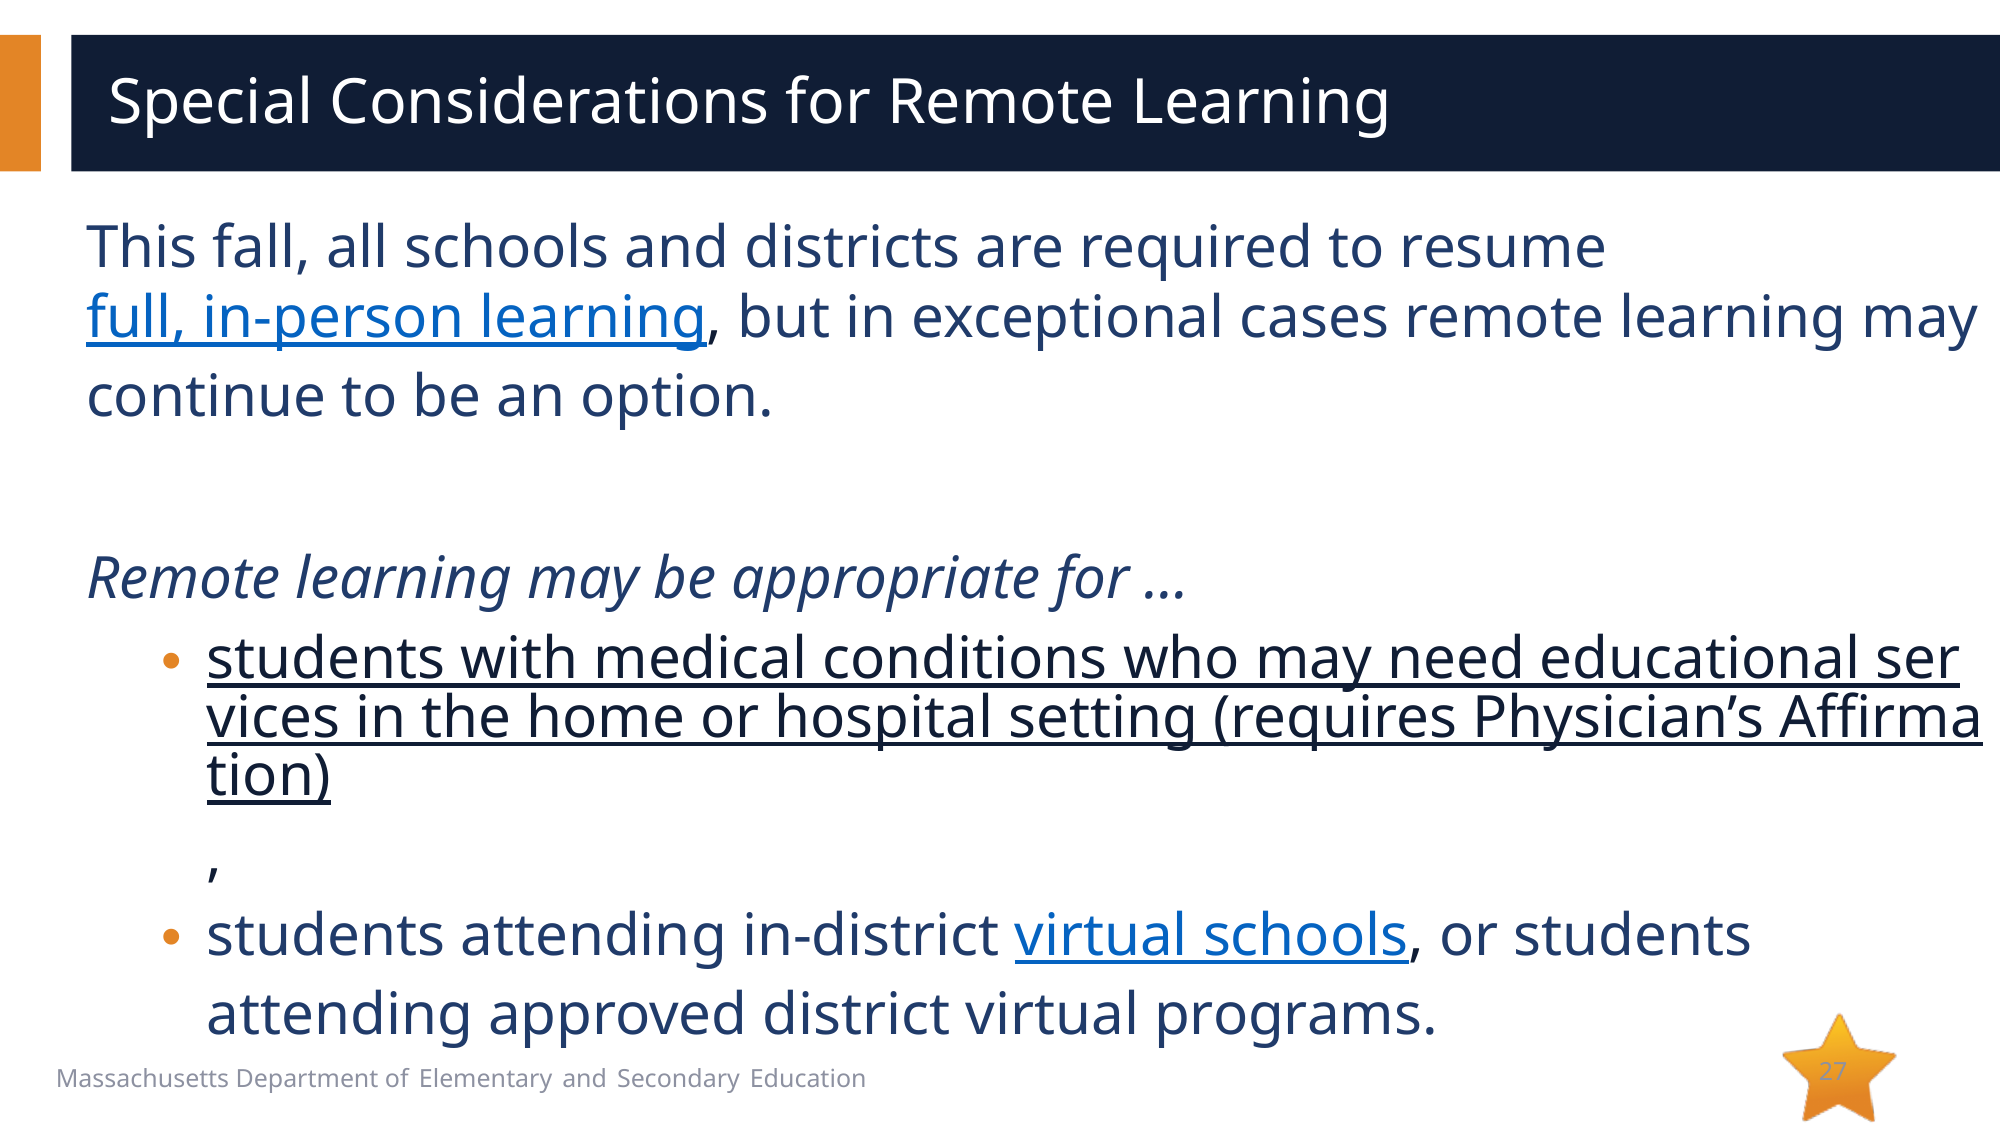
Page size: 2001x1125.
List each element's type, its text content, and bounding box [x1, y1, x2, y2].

title Special Considerations for Remote Learning [93, 47, 1959, 159]
picture [1773, 1000, 1909, 1125]
list This fall, all schools and districts are required to resume full, in-person learning, but in exceptional cases remote learning may continue to be an option. Remote learning may be appropriate for … students with medical conditions who may need educational services in the home or hospital setting (requires Physician’s Affirmation), students attending in-district virtual schools, or students attending approved district virtual programs. [71, 201, 2000, 990]
slide_number 27 [1412, 1042, 1863, 1103]
